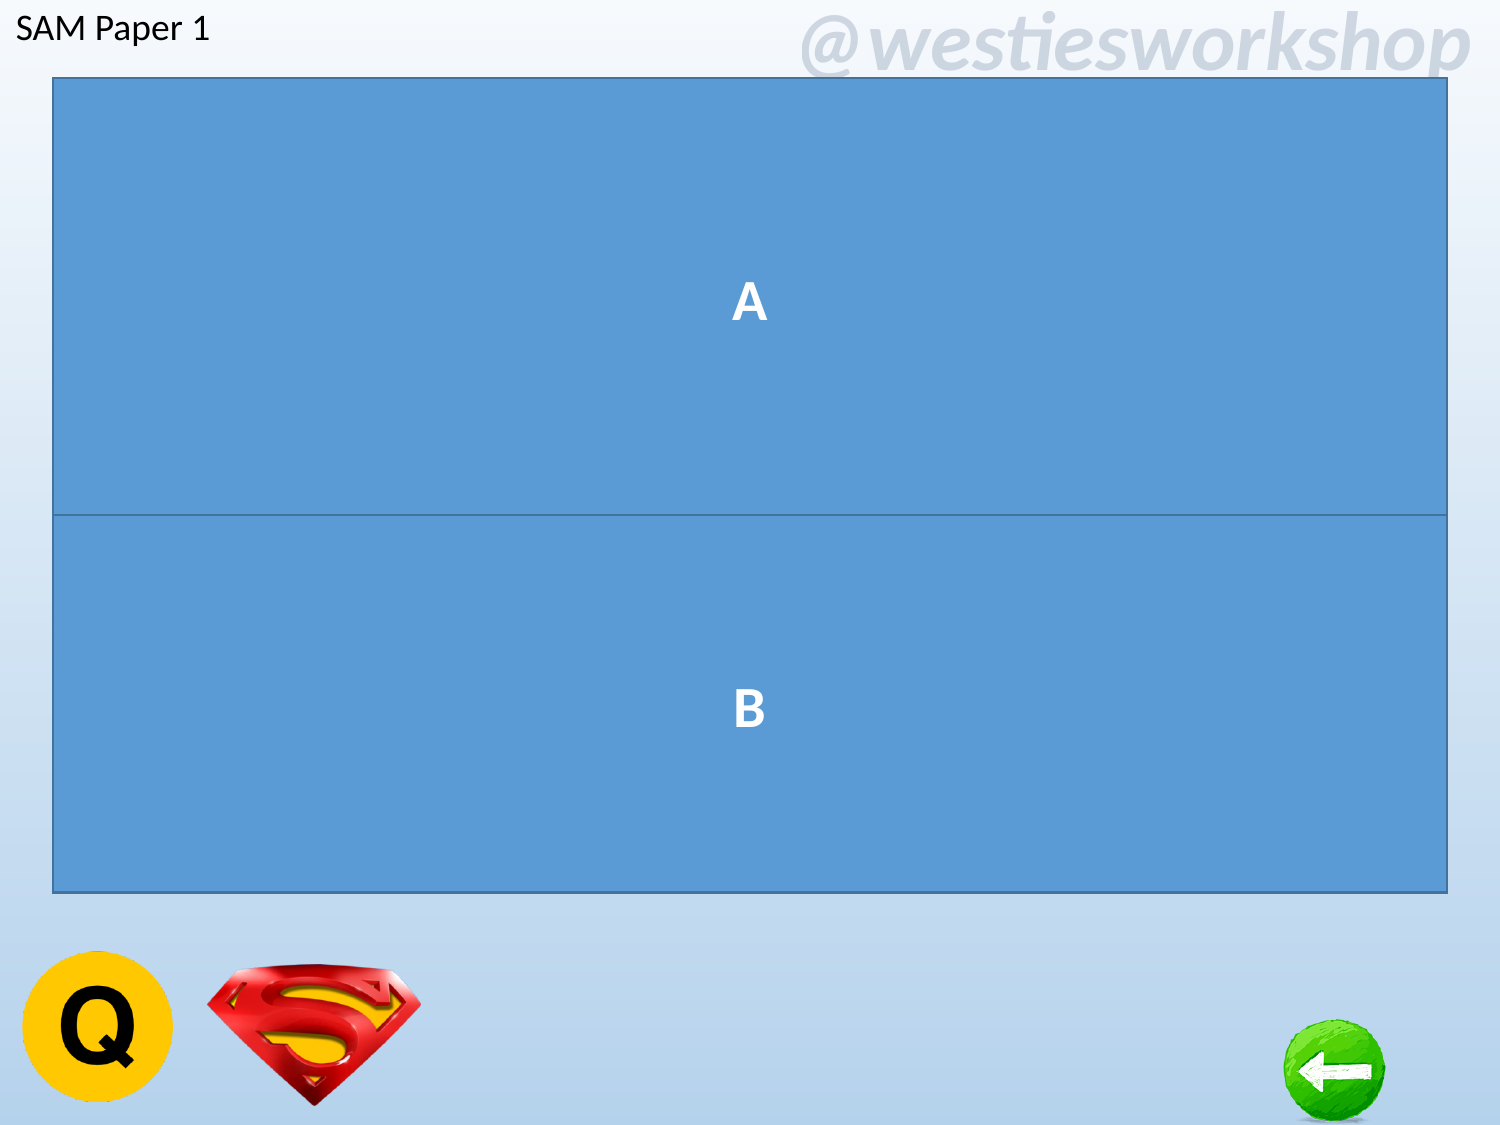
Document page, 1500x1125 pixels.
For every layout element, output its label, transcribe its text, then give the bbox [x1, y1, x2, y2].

picture [0, 928, 197, 1125]
picture [53, 78, 1447, 889]
text_box SAM Paper 1 [1, 0, 226, 56]
picture [207, 964, 421, 1106]
text_box B [52, 516, 1448, 894]
picture [1281, 1019, 1387, 1125]
